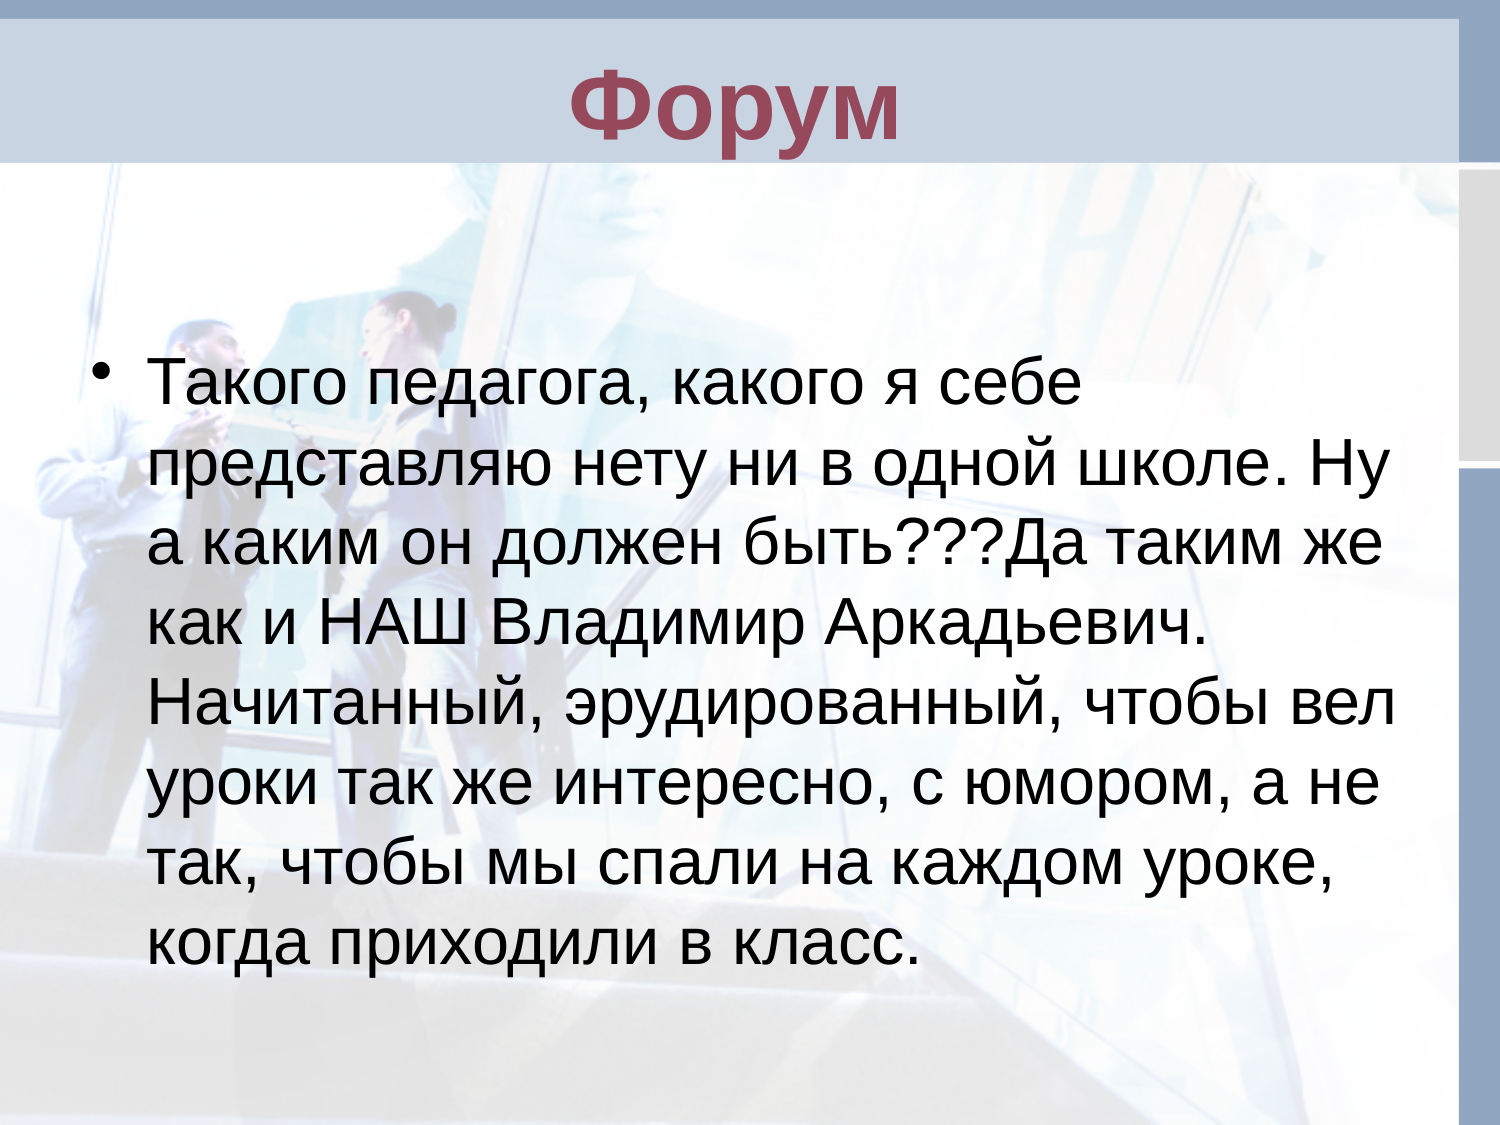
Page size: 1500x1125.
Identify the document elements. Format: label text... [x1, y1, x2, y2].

title Форум [74, 33, 1426, 165]
picture [0, 163, 1500, 1125]
list Такого педагога, какого я себе представляю нету ни в одной школе. Ну а каким он должен быть???Да таким же как и НАШ Владимир Аркадьевич. Начитанный, эрудированный, чтобы вел уроки так же интересно, с юмором, а не так, чтобы мы спали на каждом уроке, когда приходили в класс. [74, 237, 1426, 981]
